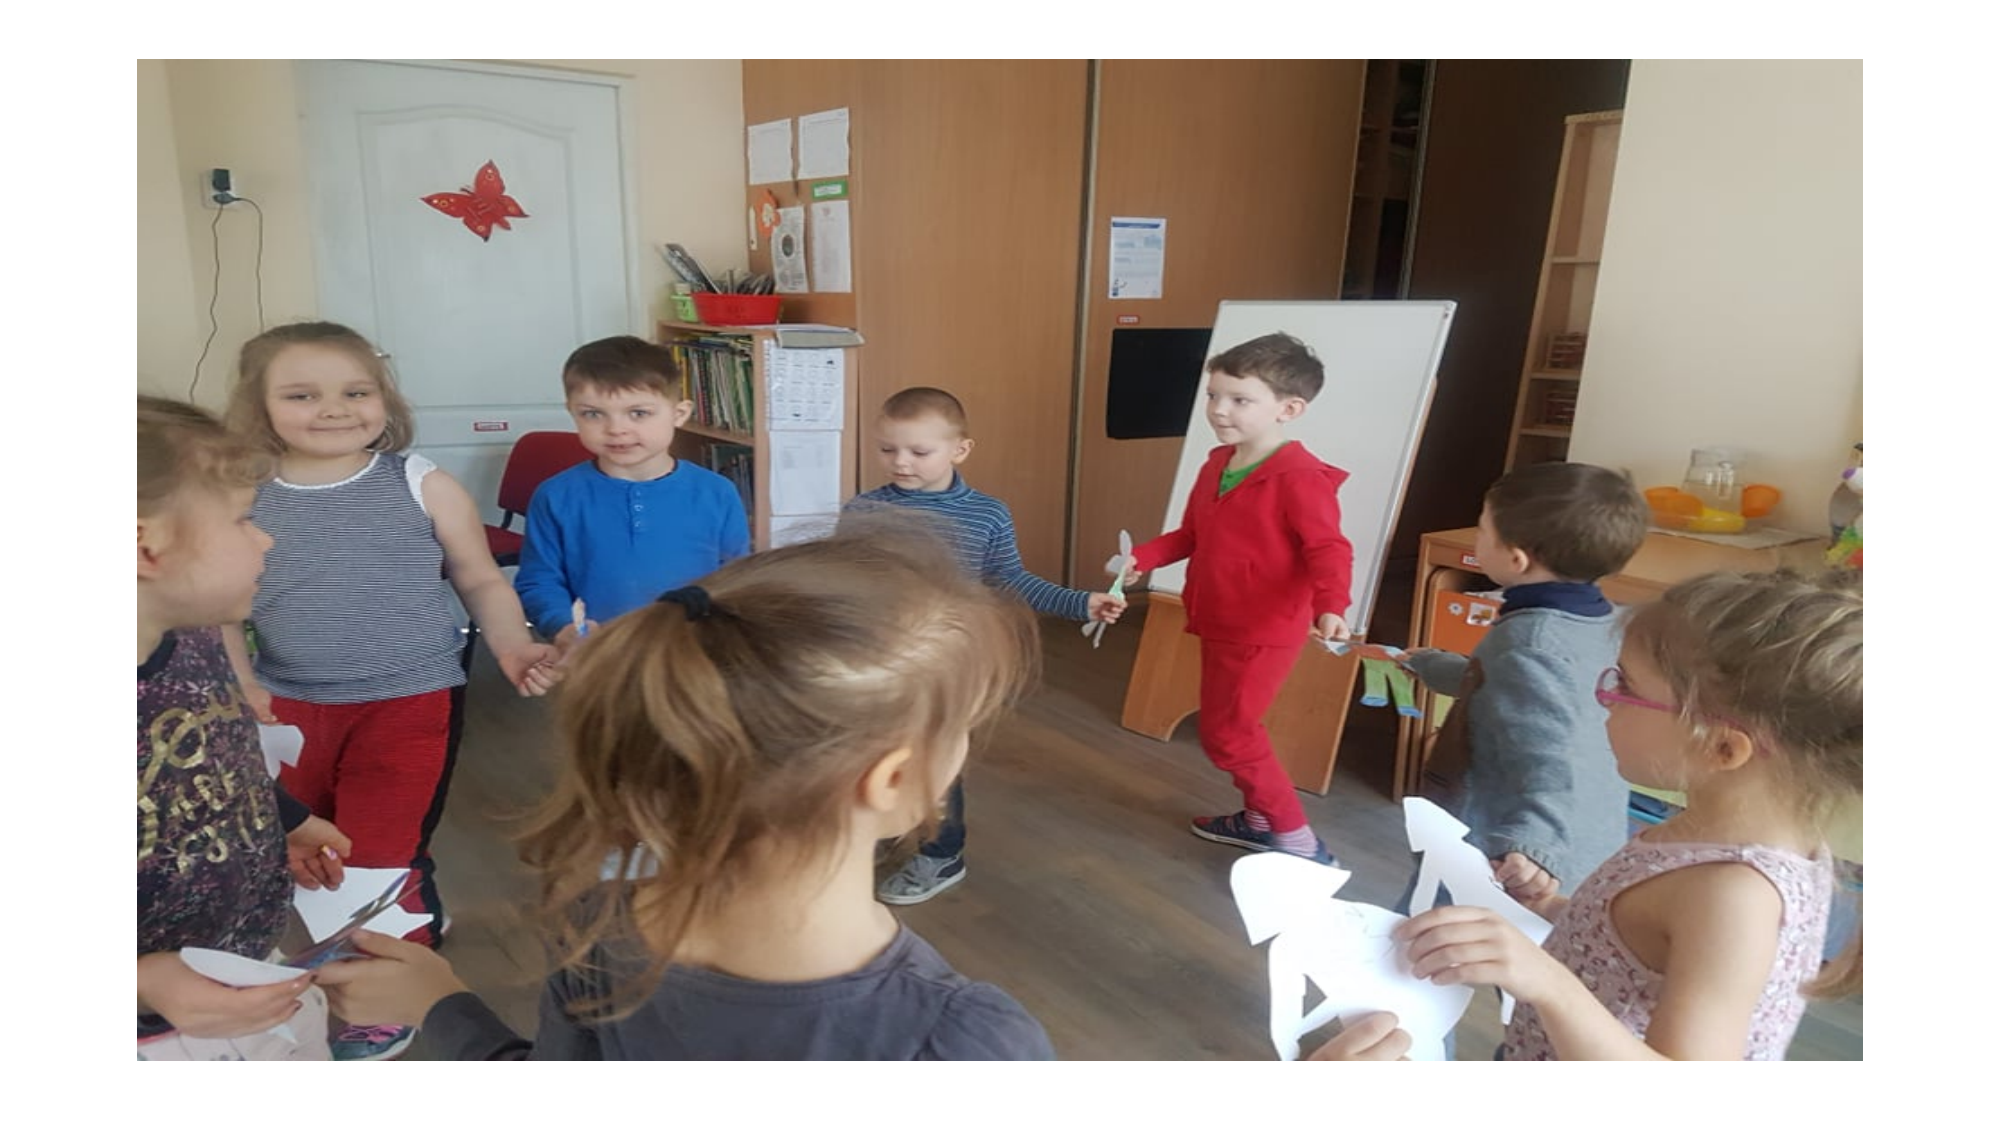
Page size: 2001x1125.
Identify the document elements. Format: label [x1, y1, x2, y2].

list [137, 59, 1863, 1061]
